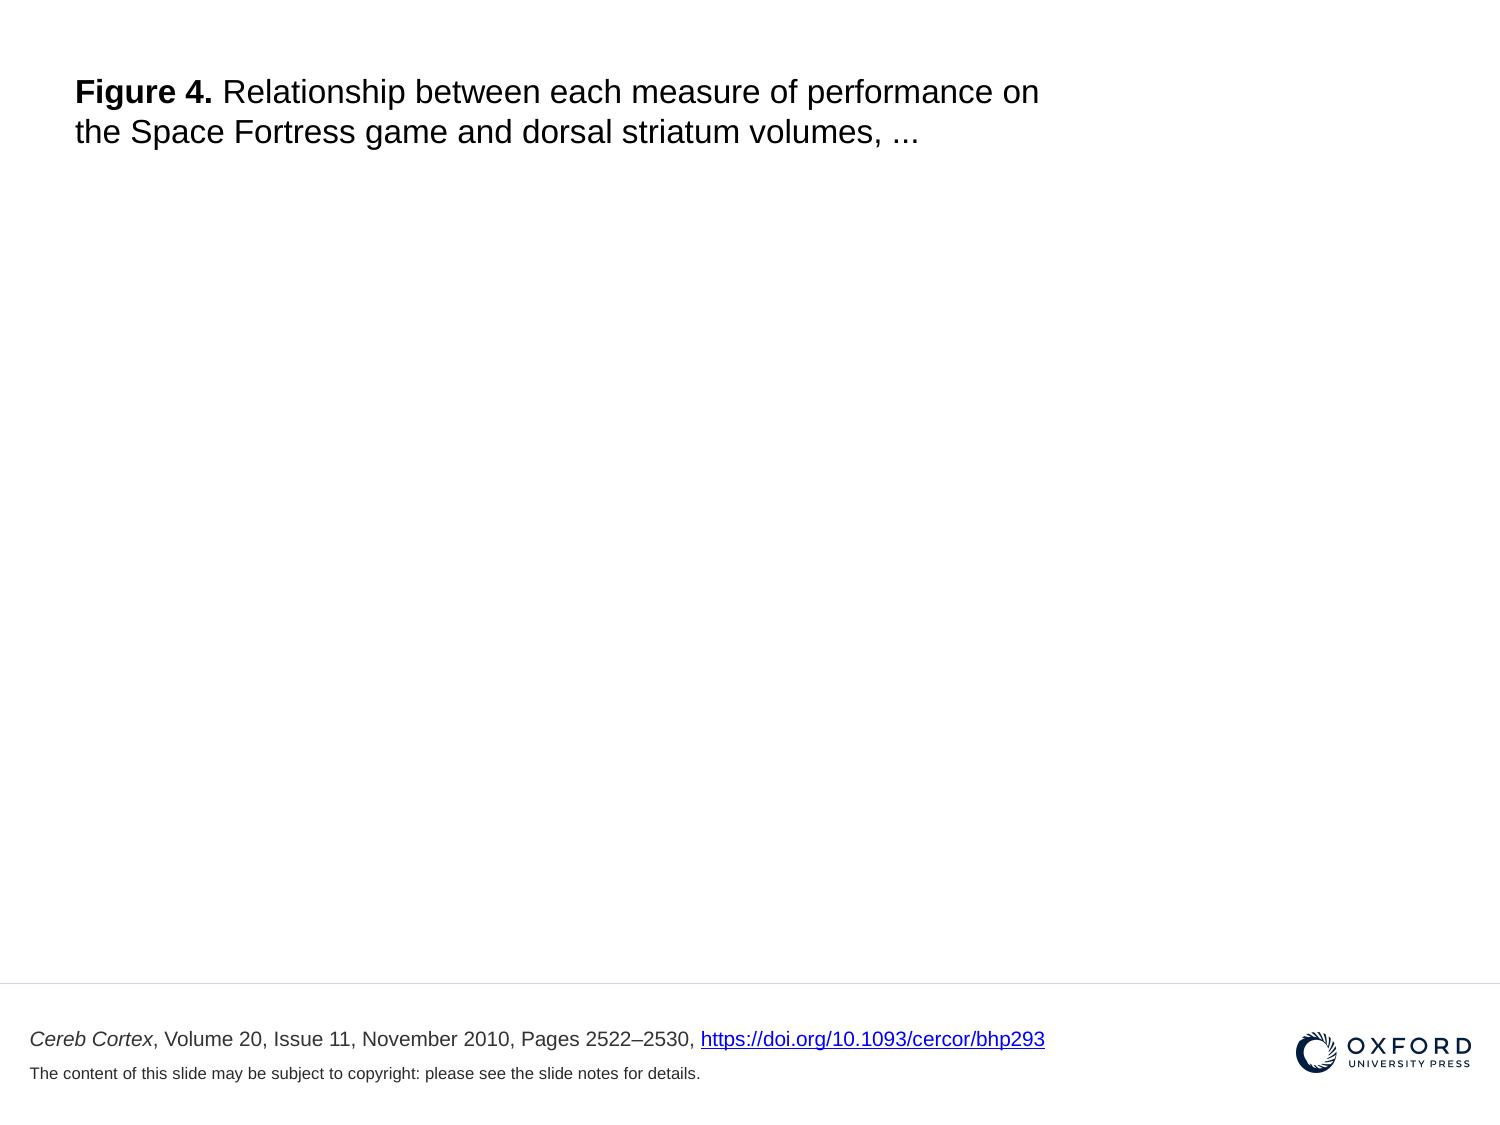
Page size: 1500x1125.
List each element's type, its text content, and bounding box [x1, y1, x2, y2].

picture [1296, 1032, 1471, 1073]
footer Cereb Cortex, Volume 20, Issue 11, November 2010, Pages 2522–2530, https://doi.org/10.1093/cercor/bhp293 The content of this slide may be subject to copyright: please see the slide notes for details. [0, 983, 1260, 1125]
title Figure 4. Relationship between each measure of performance on the Space Fortress game and dorsal striatum volumes, ... [75, 69, 1078, 171]
